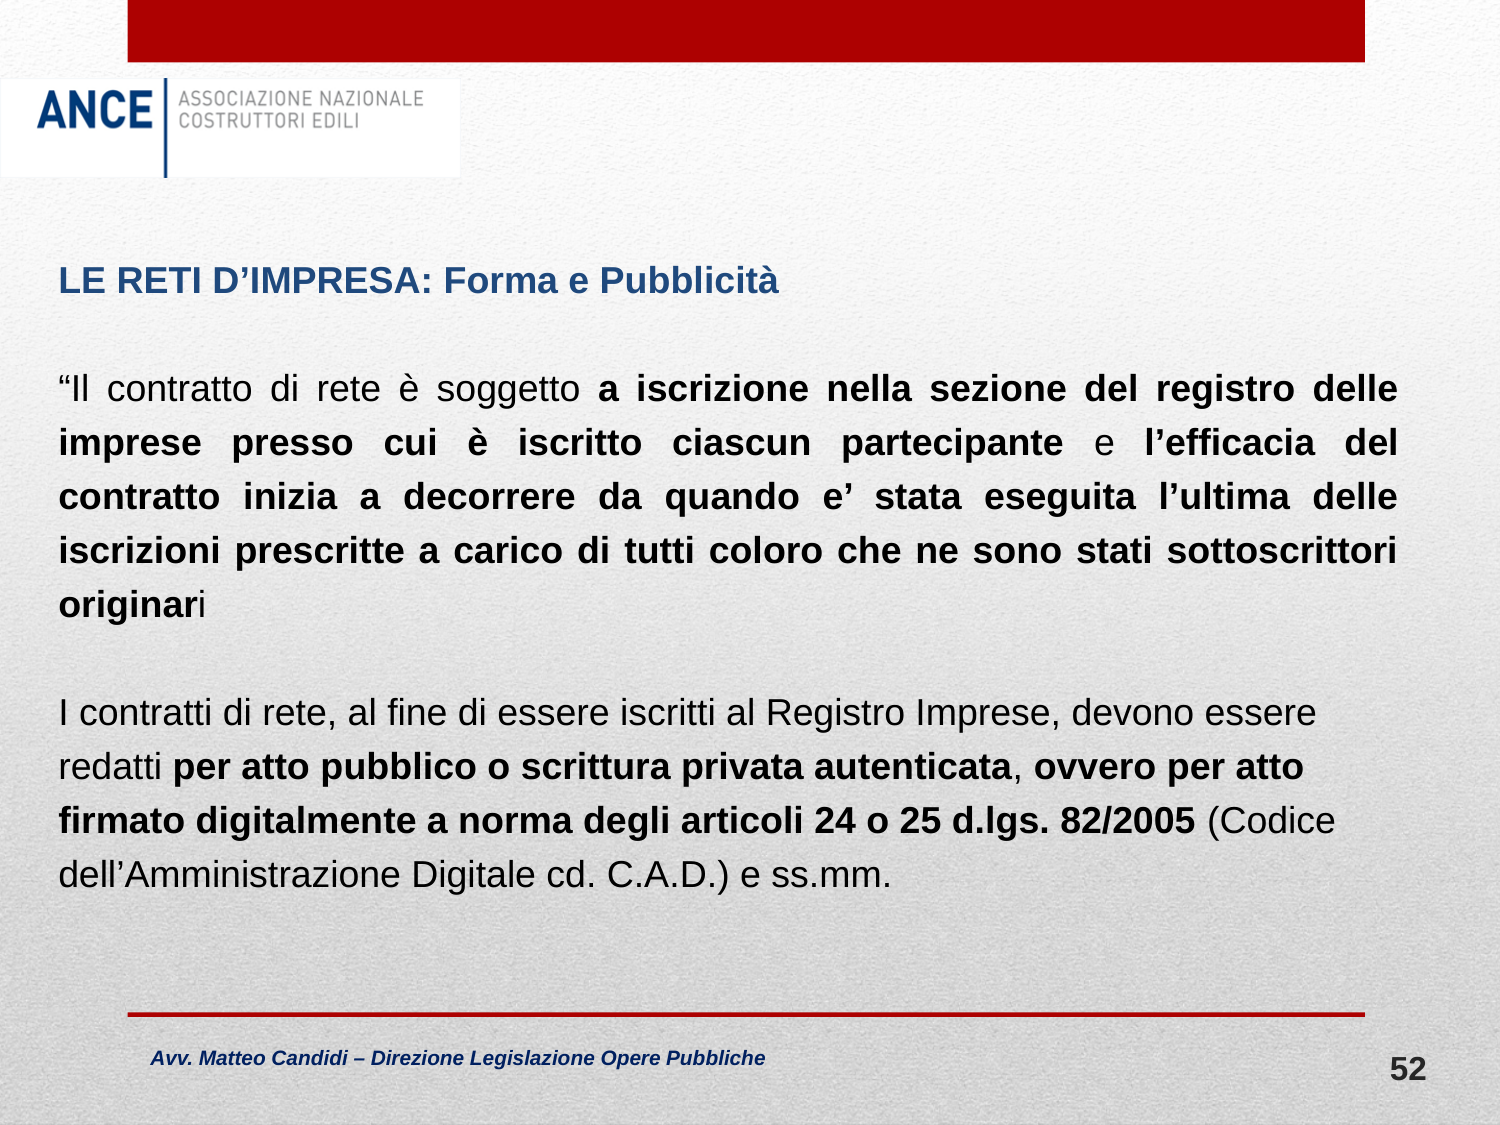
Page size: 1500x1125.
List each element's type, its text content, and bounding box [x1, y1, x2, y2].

slide_number 52 [1316, 1036, 1442, 1097]
picture [0, 78, 461, 178]
text_box LE RETI D’IMPRESA: Forma e Pubblicità “Il contratto di rete è soggetto a iscrizione nella sezione del registro delle imprese presso cui è iscritto ciascun partecipante e l’efficacia del contratto inizia a decorrere da quando e’ stata eseguita l’ultima delle iscrizioni prescritte a carico di tutti coloro che ne sono stati sottoscrittori originari I contratti di rete, al fine di essere iscritti al Registro Imprese, devono essere redatti per atto pubblico o scrittura privata autenticata, ovvero per atto firmato digitalmente a norma degli articoli 24 o 25 d.lgs. 82/2005 (Codice dell’Amministrazione Digitale cd. C.A.D.) e ss.mm. [43, 239, 1414, 957]
